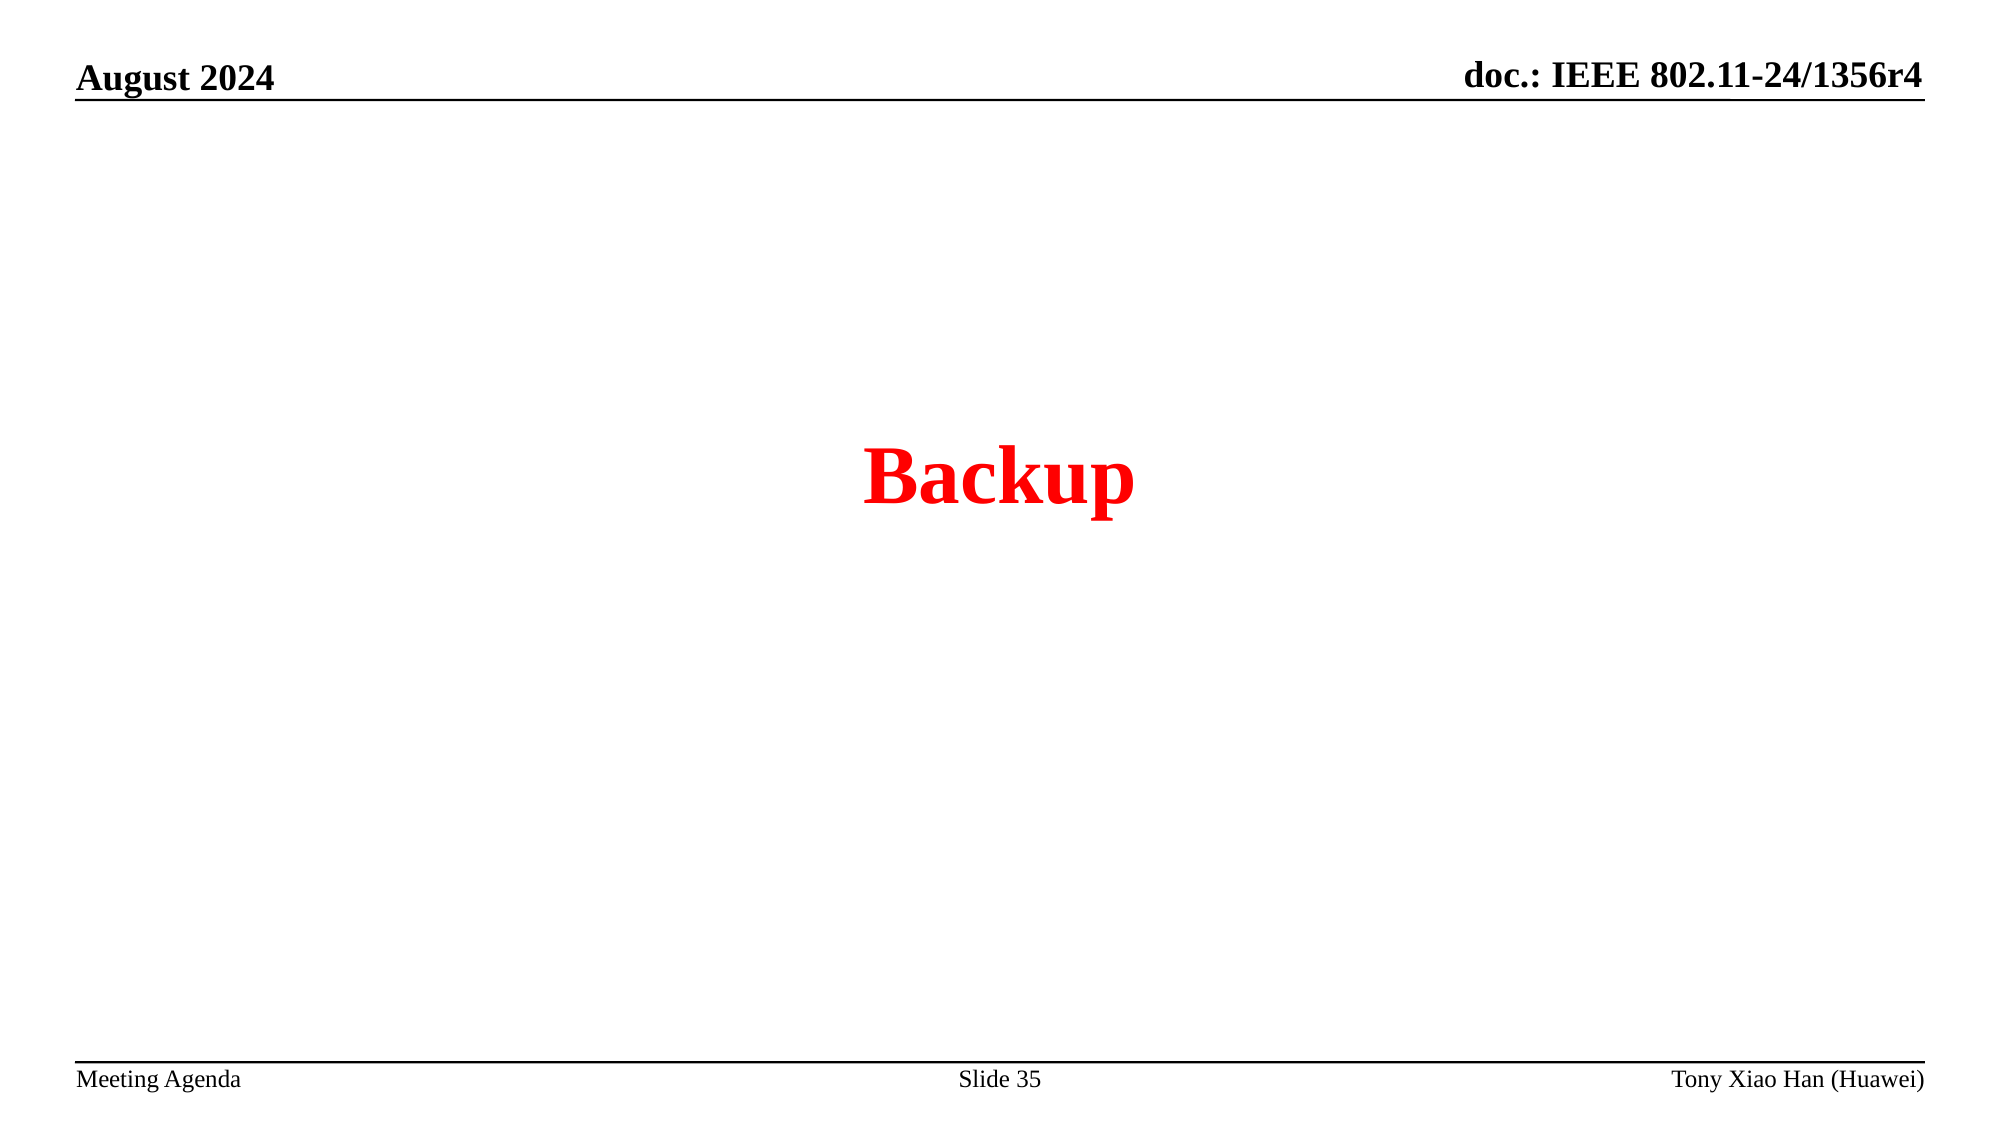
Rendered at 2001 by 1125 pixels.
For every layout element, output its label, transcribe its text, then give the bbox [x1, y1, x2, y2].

text_box Backup [331, 412, 1669, 950]
